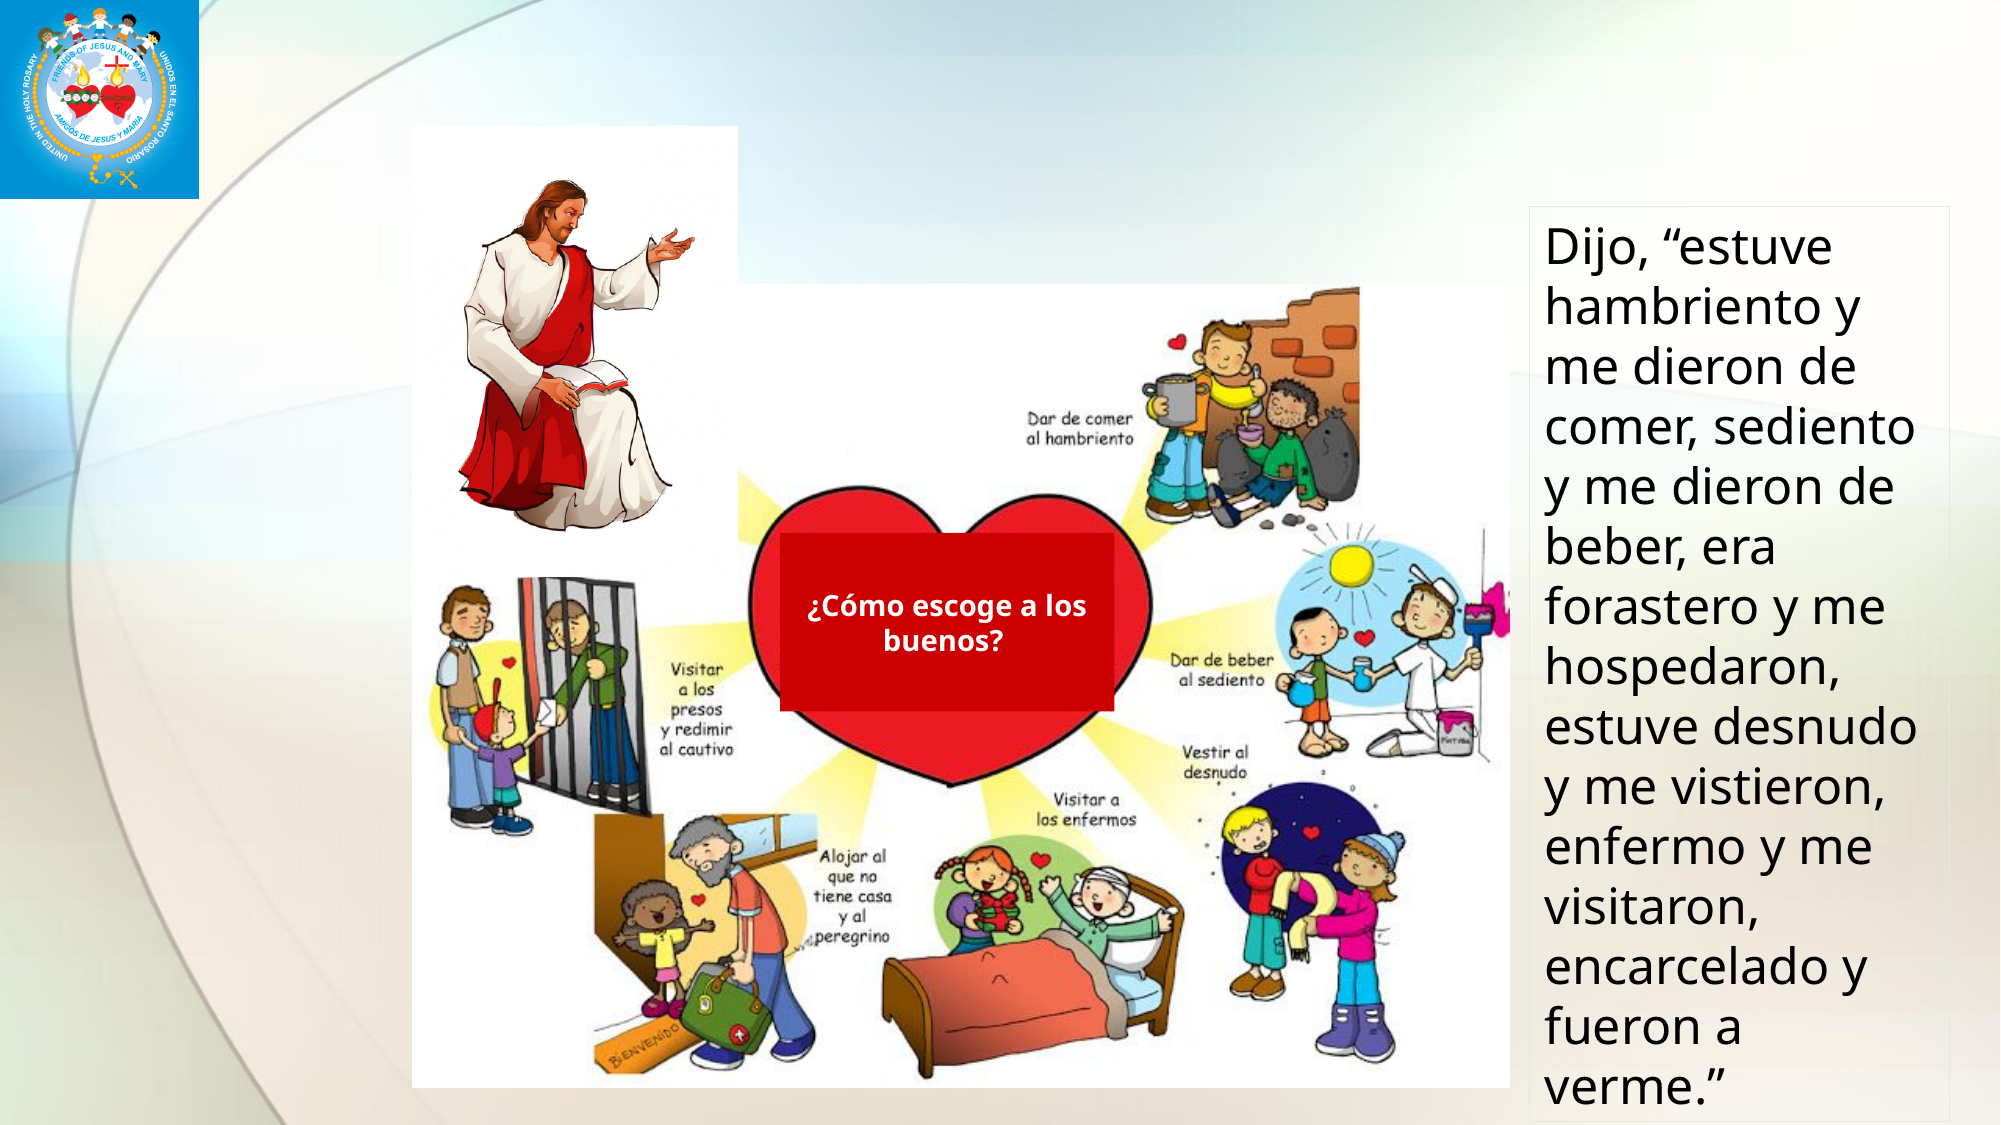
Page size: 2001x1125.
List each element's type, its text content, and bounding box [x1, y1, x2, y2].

picture [22, 9, 177, 183]
text_box Dijo, “estuve hambriento y me dieron de comer, sediento y me dieron de beber, era forastero y me hospedaron, estuve desnudo y me vistieron, enfermo y me visitaron, encarcelado y fueron a verme.” [1529, 206, 1950, 1122]
picture [0, 0, 2001, 1125]
